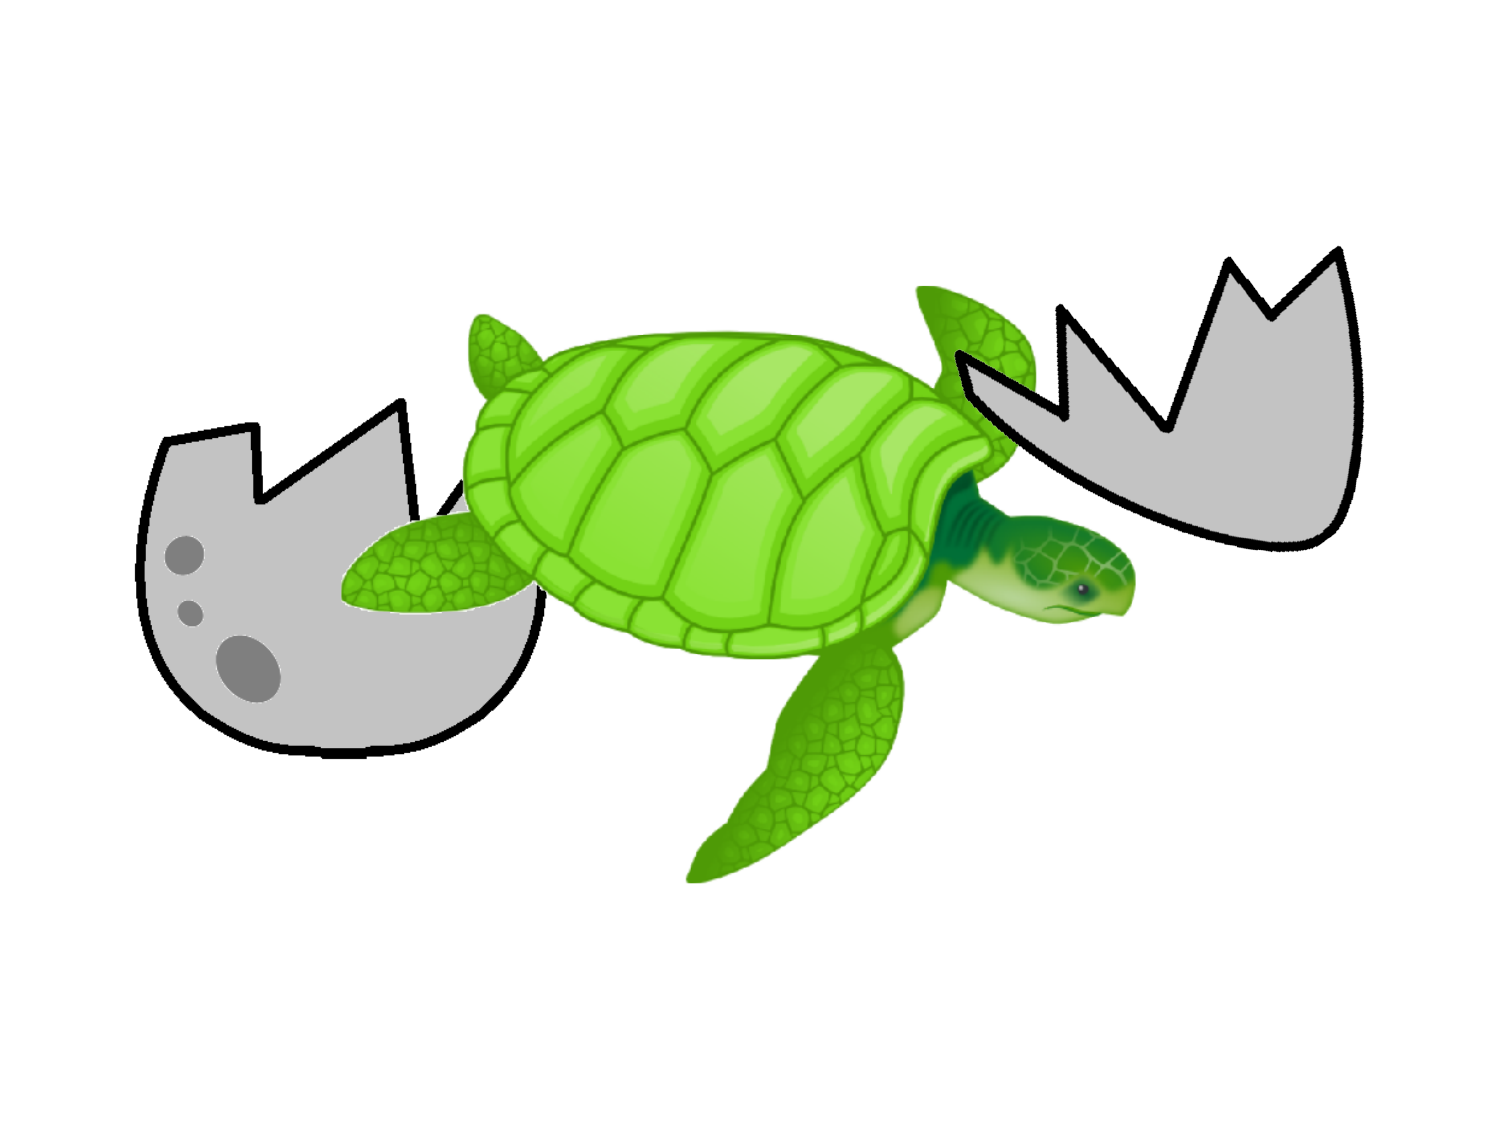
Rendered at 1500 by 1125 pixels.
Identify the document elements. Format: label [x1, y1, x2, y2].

picture [123, 91, 1500, 890]
